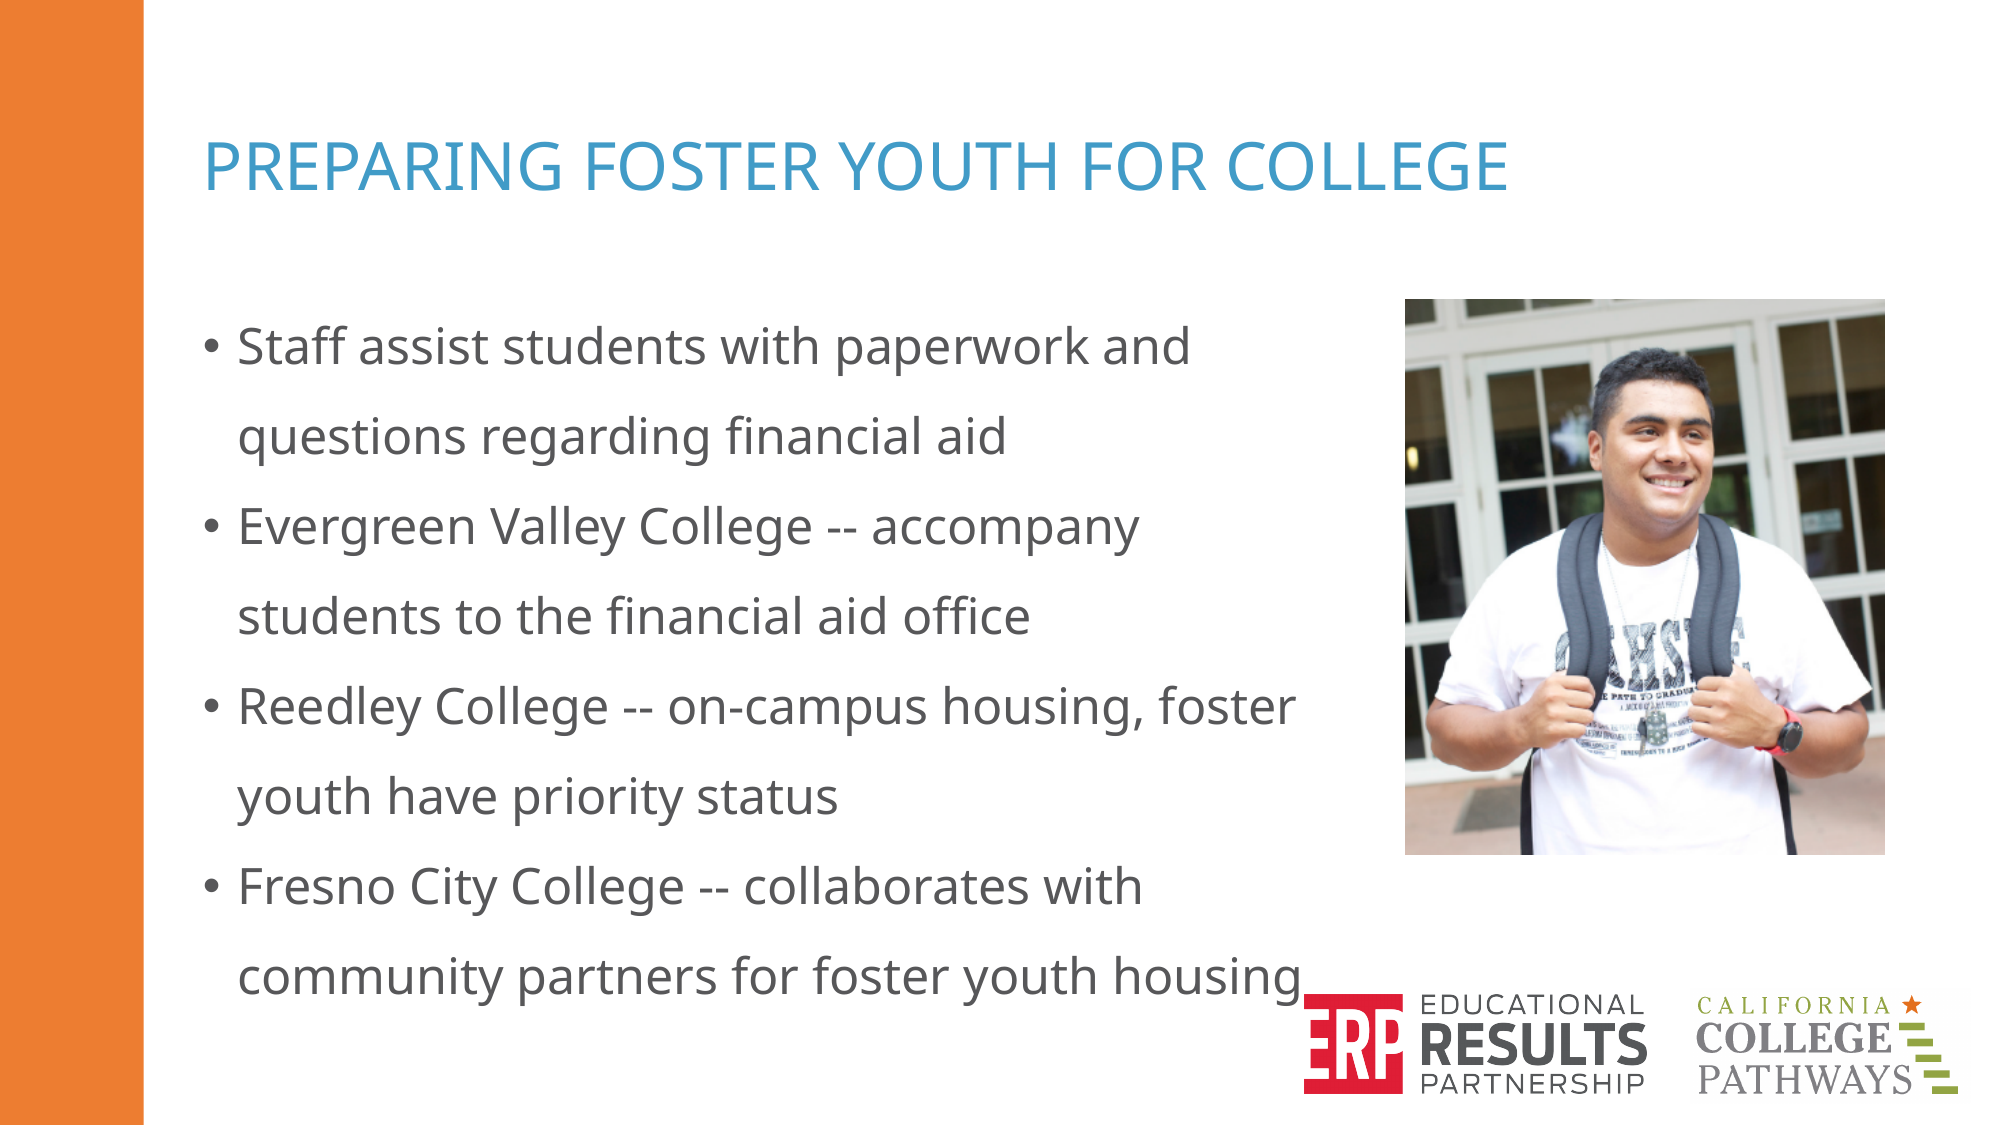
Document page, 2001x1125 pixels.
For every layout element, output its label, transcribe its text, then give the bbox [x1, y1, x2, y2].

picture [1304, 994, 1647, 1094]
picture [1690, 988, 1971, 1104]
list Staff assist students with paperwork and questions regarding financial aid Evergreen Valley College -- accompany students to the financial aid office Reedley College -- on-campus housing, foster youth have priority status Fresno City College -- collaborates with community partners for foster youth housing [187, 277, 1368, 1014]
title PREPARING FOSTER YOUTH FOR COLLEGE [187, 59, 1863, 278]
picture [1405, 299, 1885, 855]
